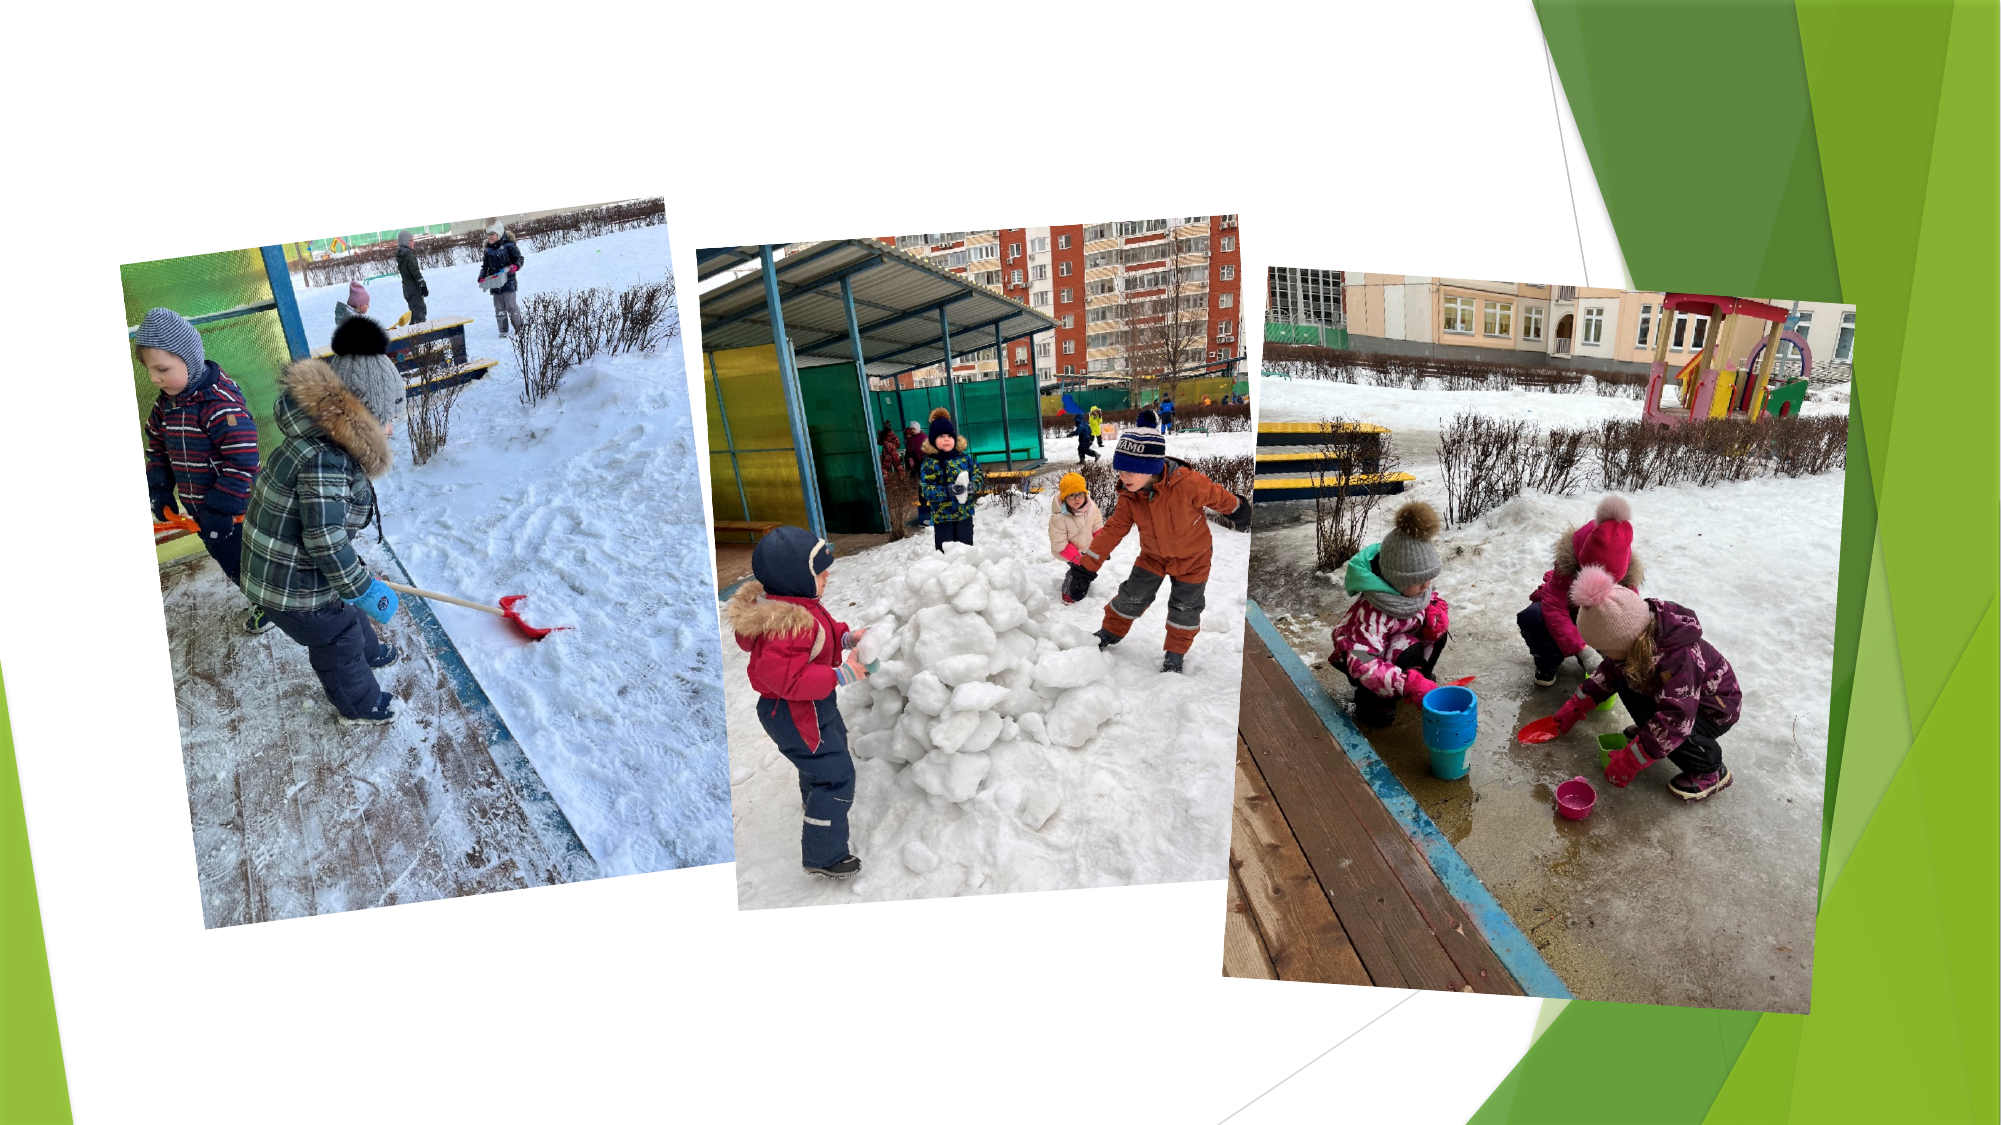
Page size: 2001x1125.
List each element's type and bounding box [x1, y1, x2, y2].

picture [98, 195, 1896, 1015]
